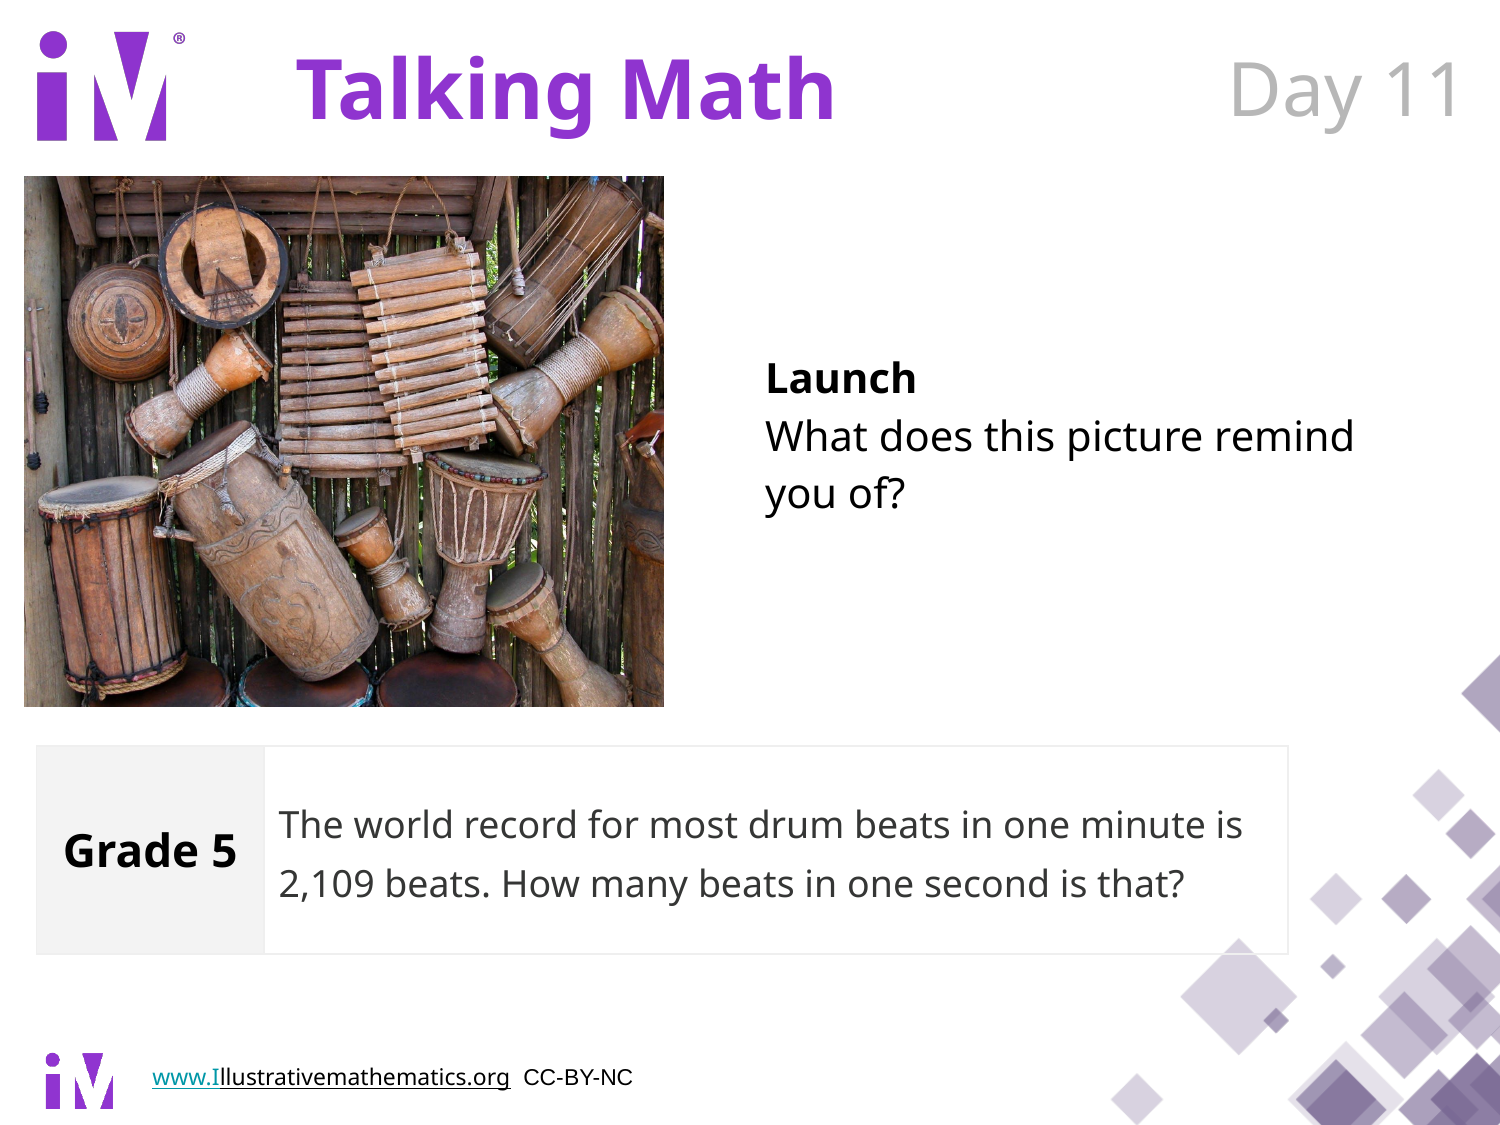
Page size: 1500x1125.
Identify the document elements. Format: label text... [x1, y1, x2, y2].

text_box Day 11 [1075, 21, 1484, 152]
picture [24, 175, 664, 708]
table_header The world record for most drum beats in one minute is 2,109 beats. How many beats in one second is that? [265, 747, 1287, 953]
text_box Launch What does this picture remind you of? [749, 312, 1429, 586]
table_header Grade 5 [37, 747, 263, 953]
picture [36, 30, 193, 142]
picture [45, 1052, 114, 1110]
title Talking Math [36, 21, 1075, 152]
picture [954, 624, 1500, 1125]
